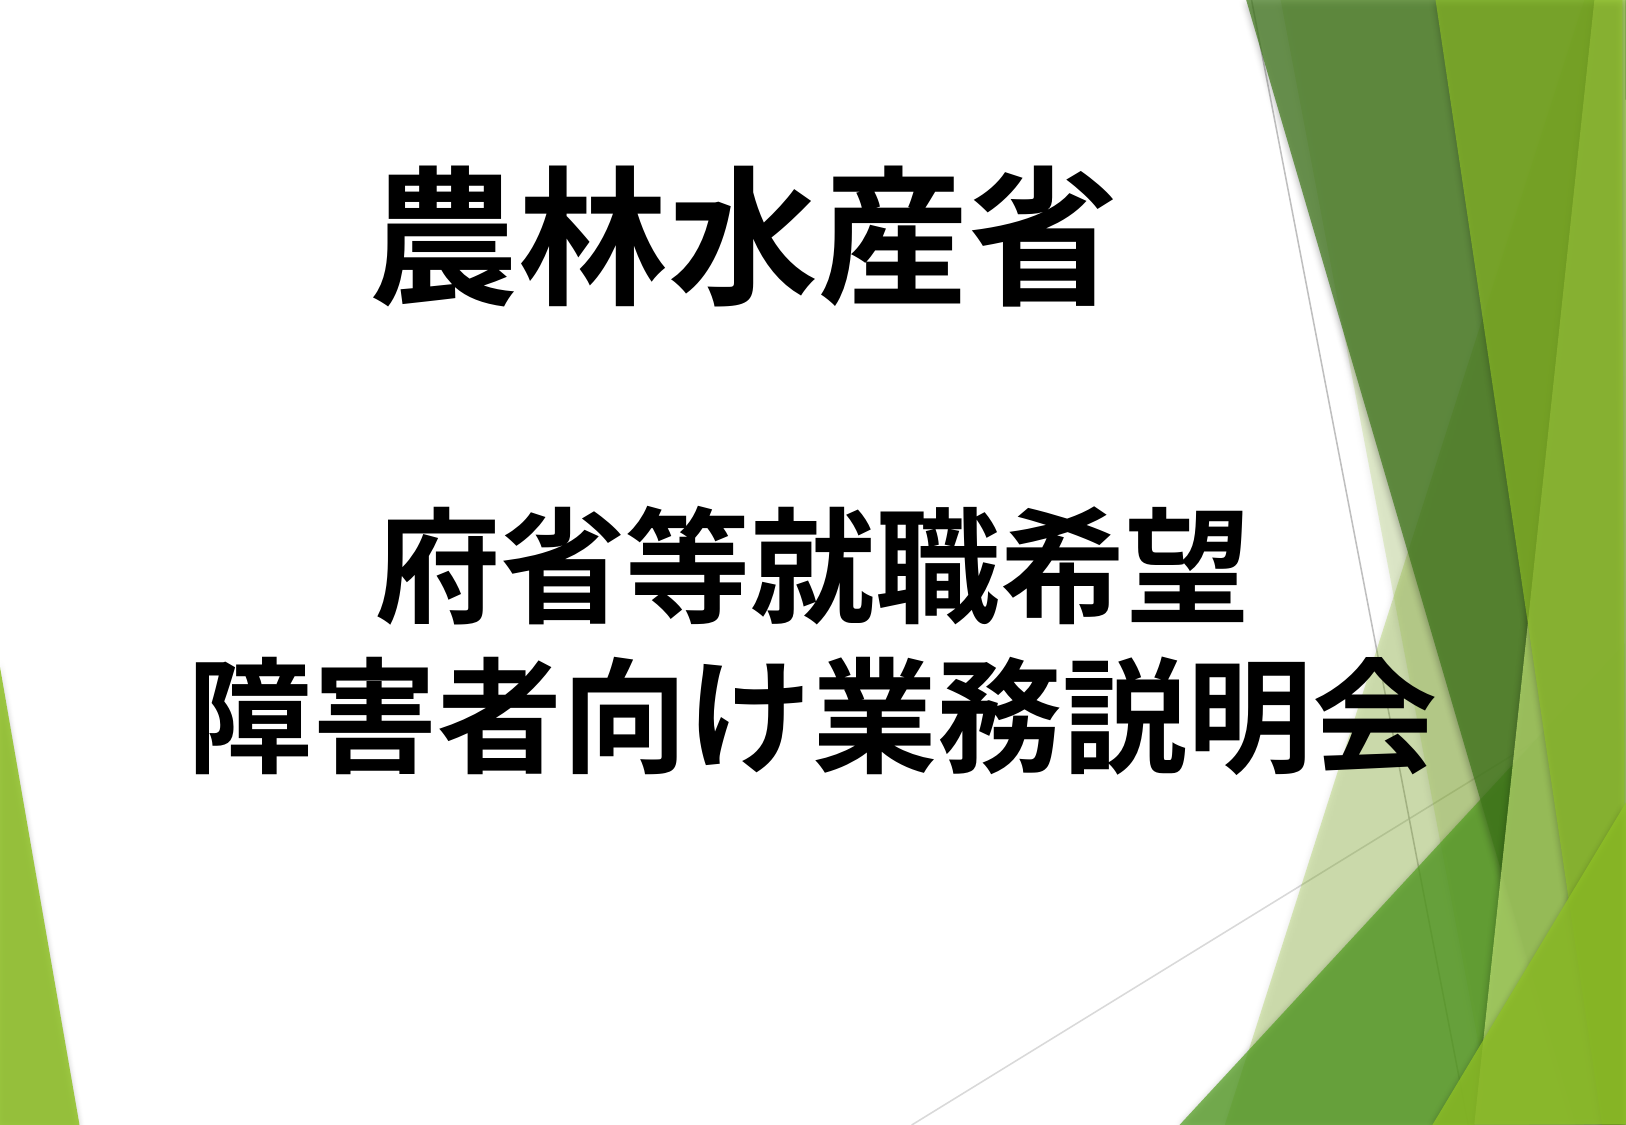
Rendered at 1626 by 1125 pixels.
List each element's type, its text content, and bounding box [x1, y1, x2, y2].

text_box 農林水産省 府省等就職希望 障害者向け業務説明会 [60, 135, 1565, 996]
